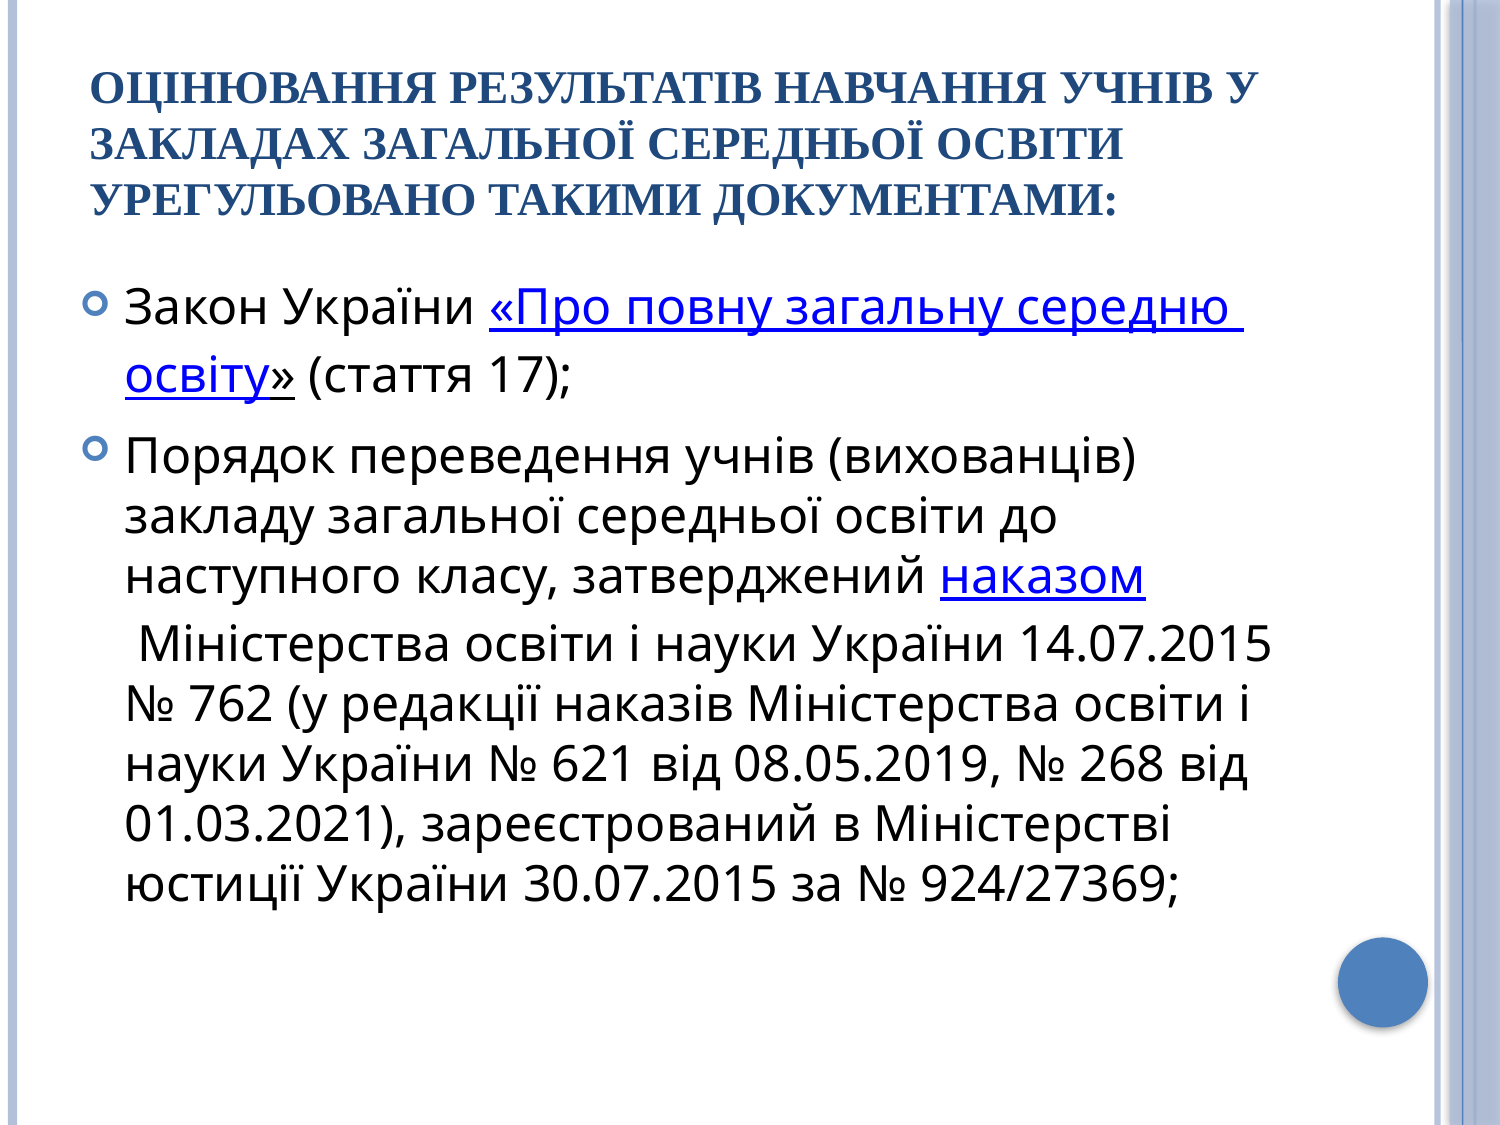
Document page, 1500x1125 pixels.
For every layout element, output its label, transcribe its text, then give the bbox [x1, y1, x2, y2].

title Оцінювання результатів навчання учнів у закладах загальної середньої освіти урегульовано такими документами: [75, 45, 1300, 233]
list Закон України «Про повну загальну середню освіту» (стаття 17); Порядок переведення учнів (вихованців) закладу загальної середньої освіти до наступного класу, затверджений наказом Міністерства освіти і науки України 14.07.2015 № 762 (у редакції наказів Міністерства освіти і науки України № 621 від 08.05.2019, № 268 від 01.03.2021), зареєстрований в Міністерстві юстиції України 30.07.2015 за № 924/27369; [64, 267, 1290, 1067]
